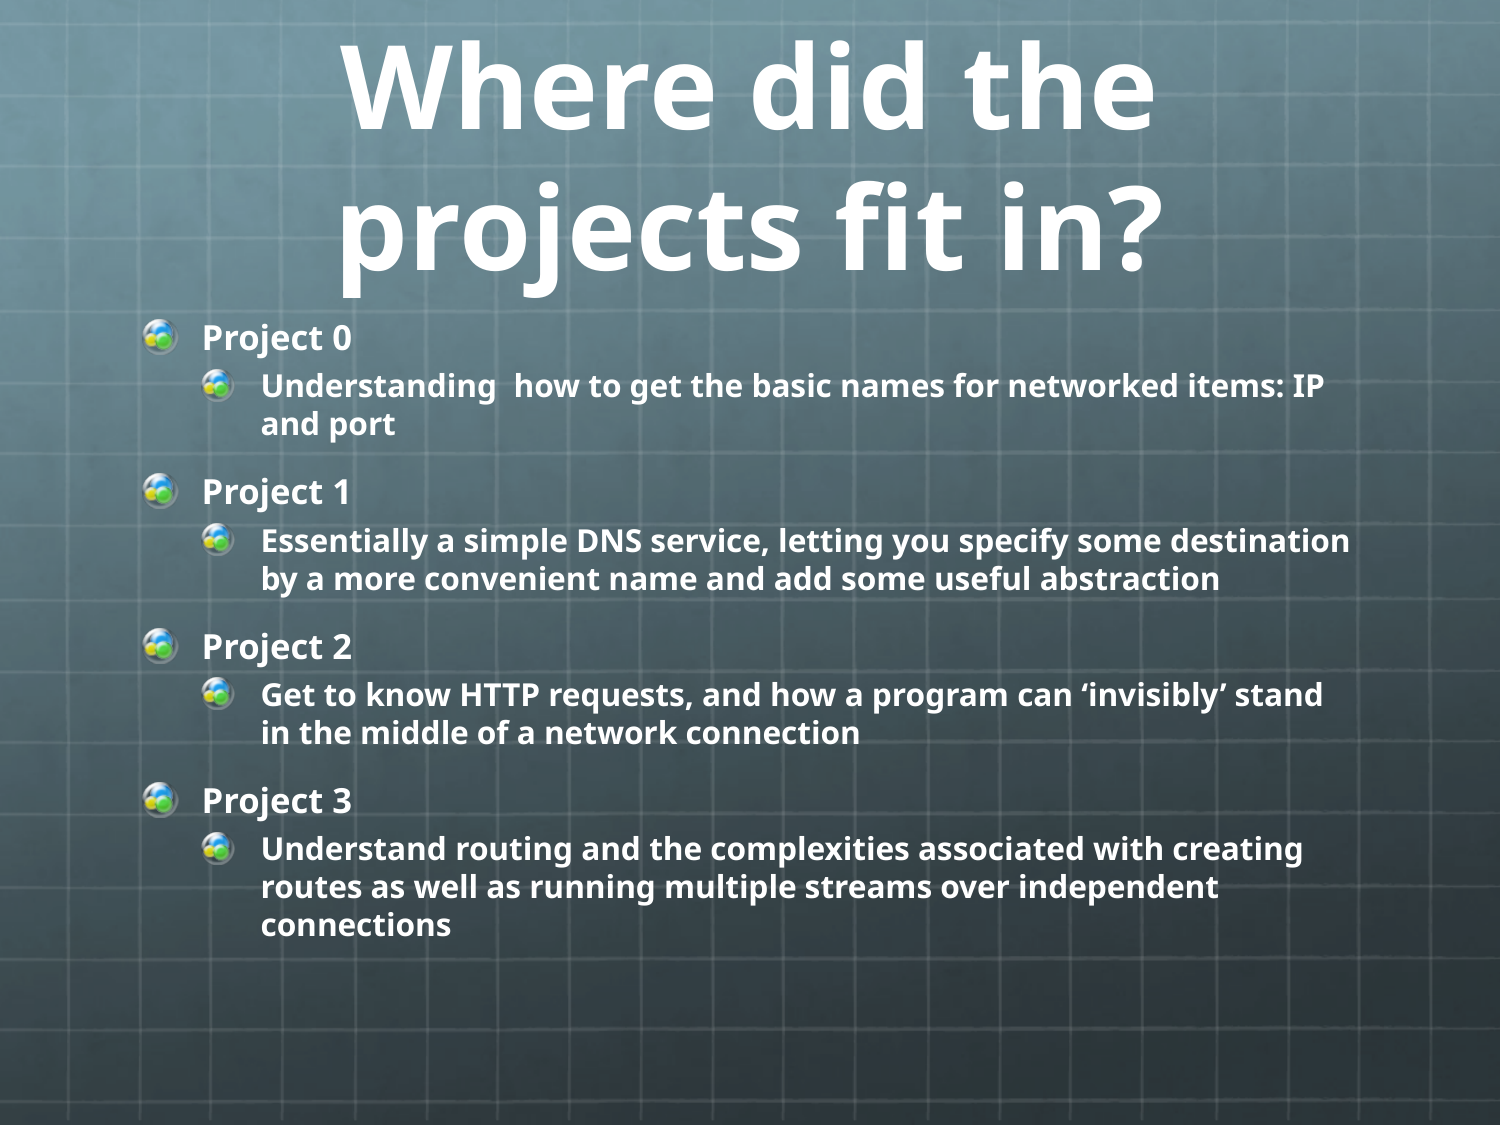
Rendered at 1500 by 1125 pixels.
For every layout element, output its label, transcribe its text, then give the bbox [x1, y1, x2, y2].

picture [0, 0, 1500, 1125]
list Project 0 Understanding how to get the basic names for networked items: IP and port Project 1 Essentially a simple DNS service, letting you specify some destination by a more convenient name and add some useful abstraction Project 2 Get to know HTTP requests, and how a program can ‘invisibly’ stand in the middle of a network connection Project 3 Understand routing and the complexities associated with creating routes as well as running multiple streams over independent connections [127, 308, 1372, 958]
title Where did the projects fit in? [127, 17, 1372, 289]
